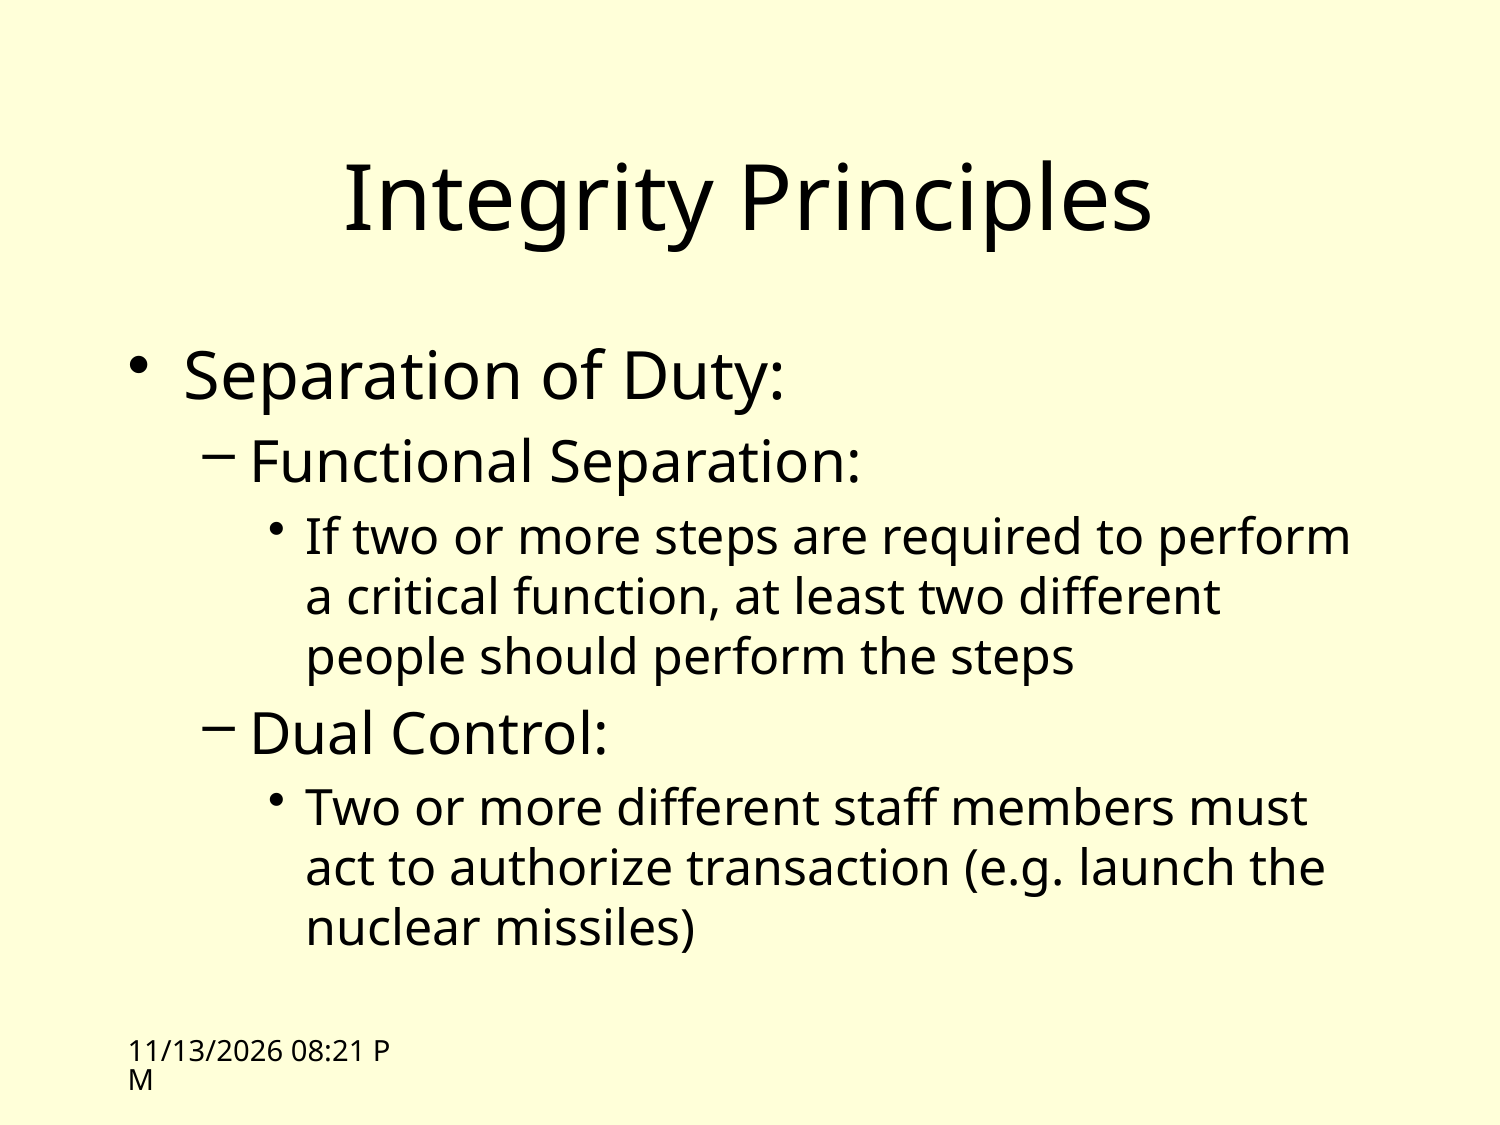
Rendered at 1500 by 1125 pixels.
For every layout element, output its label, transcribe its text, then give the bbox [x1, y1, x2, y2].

list Separation of Duty: Functional Separation: If two or more steps are required to perform a critical function, at least two different people should perform the steps Dual Control: Two or more different staff members must act to authorize transaction (e.g. launch the nuclear missiles) [112, 324, 1388, 1001]
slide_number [112, 1024, 426, 1101]
title Integrity Principles [112, 99, 1388, 288]
